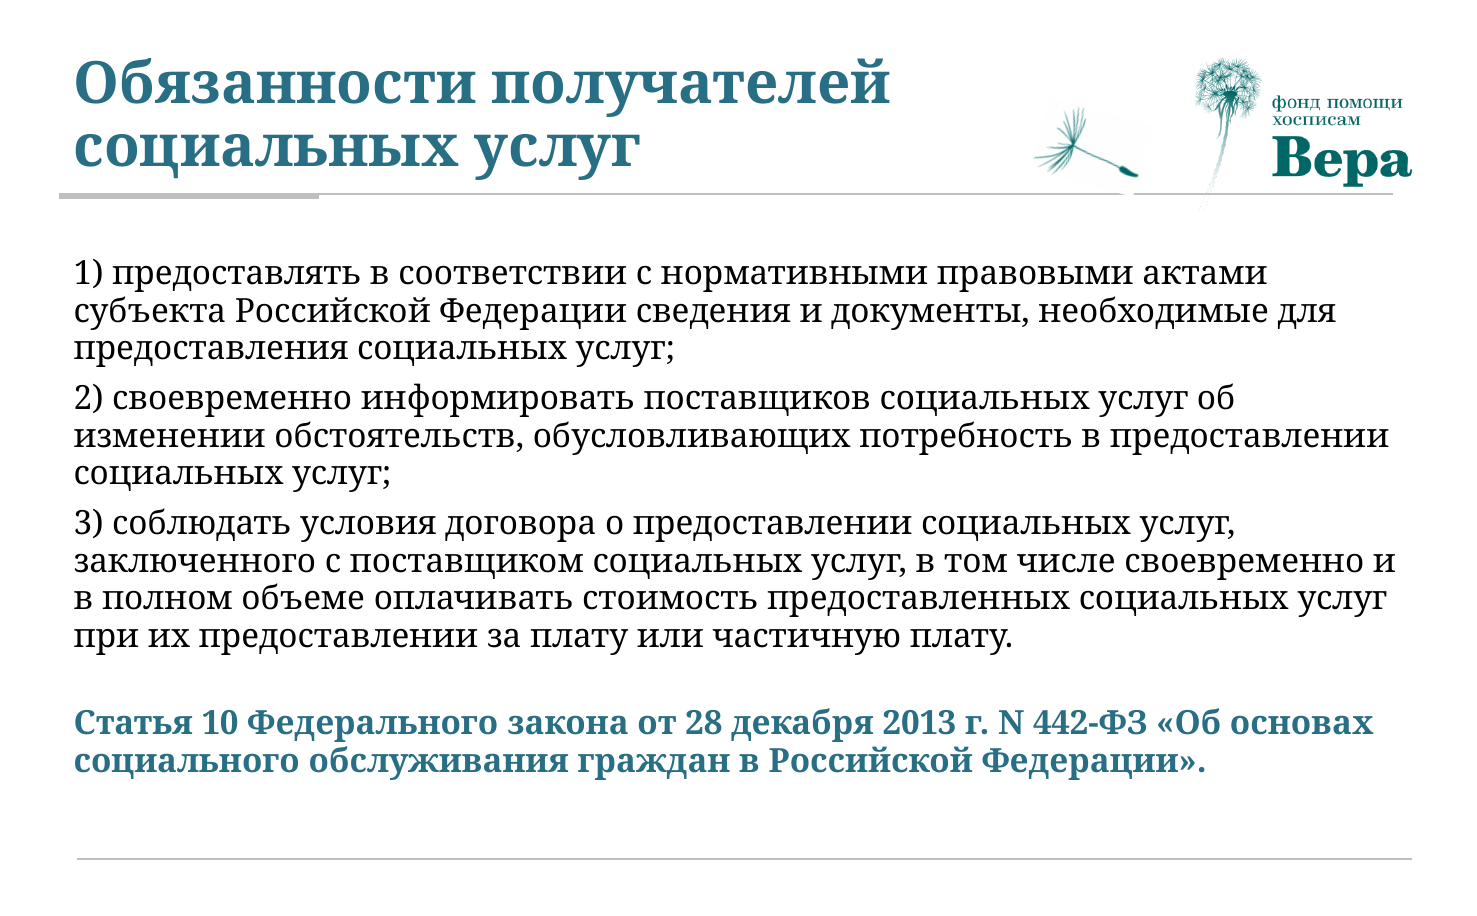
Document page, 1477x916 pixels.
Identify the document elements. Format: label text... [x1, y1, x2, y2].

text_box 1) предоставлять в соответствии с нормативными правовыми актами субъекта Российской Федерации сведения и документы, необходимые для предоставления социальных услуг; 2) своевременно информировать поставщиков социальных услуг об изменении обстоятельств, обусловливающих потребность в предоставлении социальных услуг; 3) соблюдать условия договора о предоставлении социальных услуг, заключенного с поставщиком социальных услуг, в том числе своевременно и в полном объеме оплачивать стоимость предоставленных социальных услуг при их предоставлении за плату или частичную плату. Статья 10 Федерального закона от 28 декабря 2013 г. N 442-ФЗ «Об основах социального обслуживания граждан в Российской Федерации». [58, 246, 1436, 787]
picture [1031, 94, 1151, 201]
picture [1193, 56, 1412, 210]
text_box Обязанности получателей социальных услуг [58, 45, 1223, 185]
